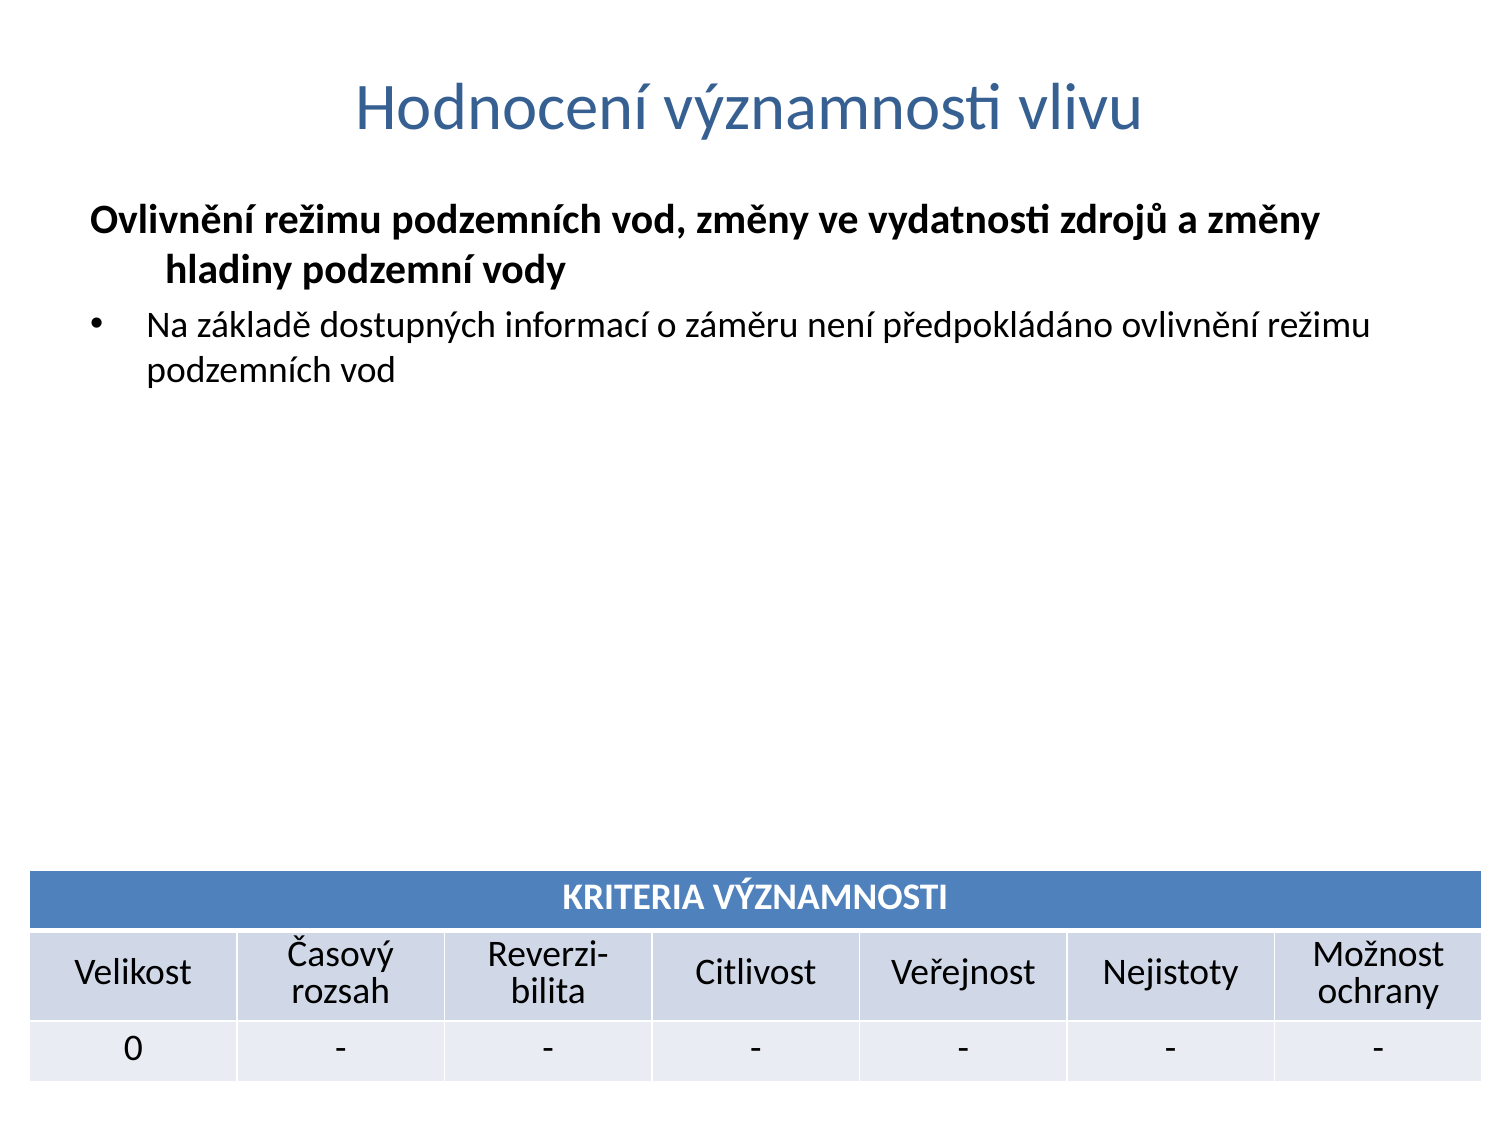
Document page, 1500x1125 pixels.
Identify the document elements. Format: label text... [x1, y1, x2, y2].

table_cell Časový rozsah [238, 933, 444, 1020]
table_cell Citlivost [653, 933, 859, 1020]
title Hodnocení významnosti vlivu [75, 45, 1425, 161]
table_cell - [238, 1022, 444, 1081]
table_cell Veřejnost [860, 933, 1066, 1020]
table_cell - [860, 1022, 1066, 1081]
table_cell - [445, 1022, 651, 1081]
list Ovlivnění režimu podzemních vod, změny ve vydatnosti zdrojů a změny hladiny podzemní vody Na základě dostupných informací o záměru není předpokládáno ovlivnění režimu podzemních vod [75, 184, 1425, 787]
table_header KRITERIA VÝZNAMNOSTI [30, 871, 1481, 928]
table_cell - [1275, 1022, 1481, 1081]
table_cell Reverzi-bilita [445, 933, 651, 1020]
table_cell - [1068, 1022, 1274, 1081]
table_cell Velikost [30, 933, 236, 1020]
table_cell 0 [30, 1022, 236, 1081]
table_cell Možnost ochrany [1275, 933, 1481, 1020]
table_cell Nejistoty [1068, 933, 1274, 1020]
table_cell - [653, 1022, 859, 1081]
